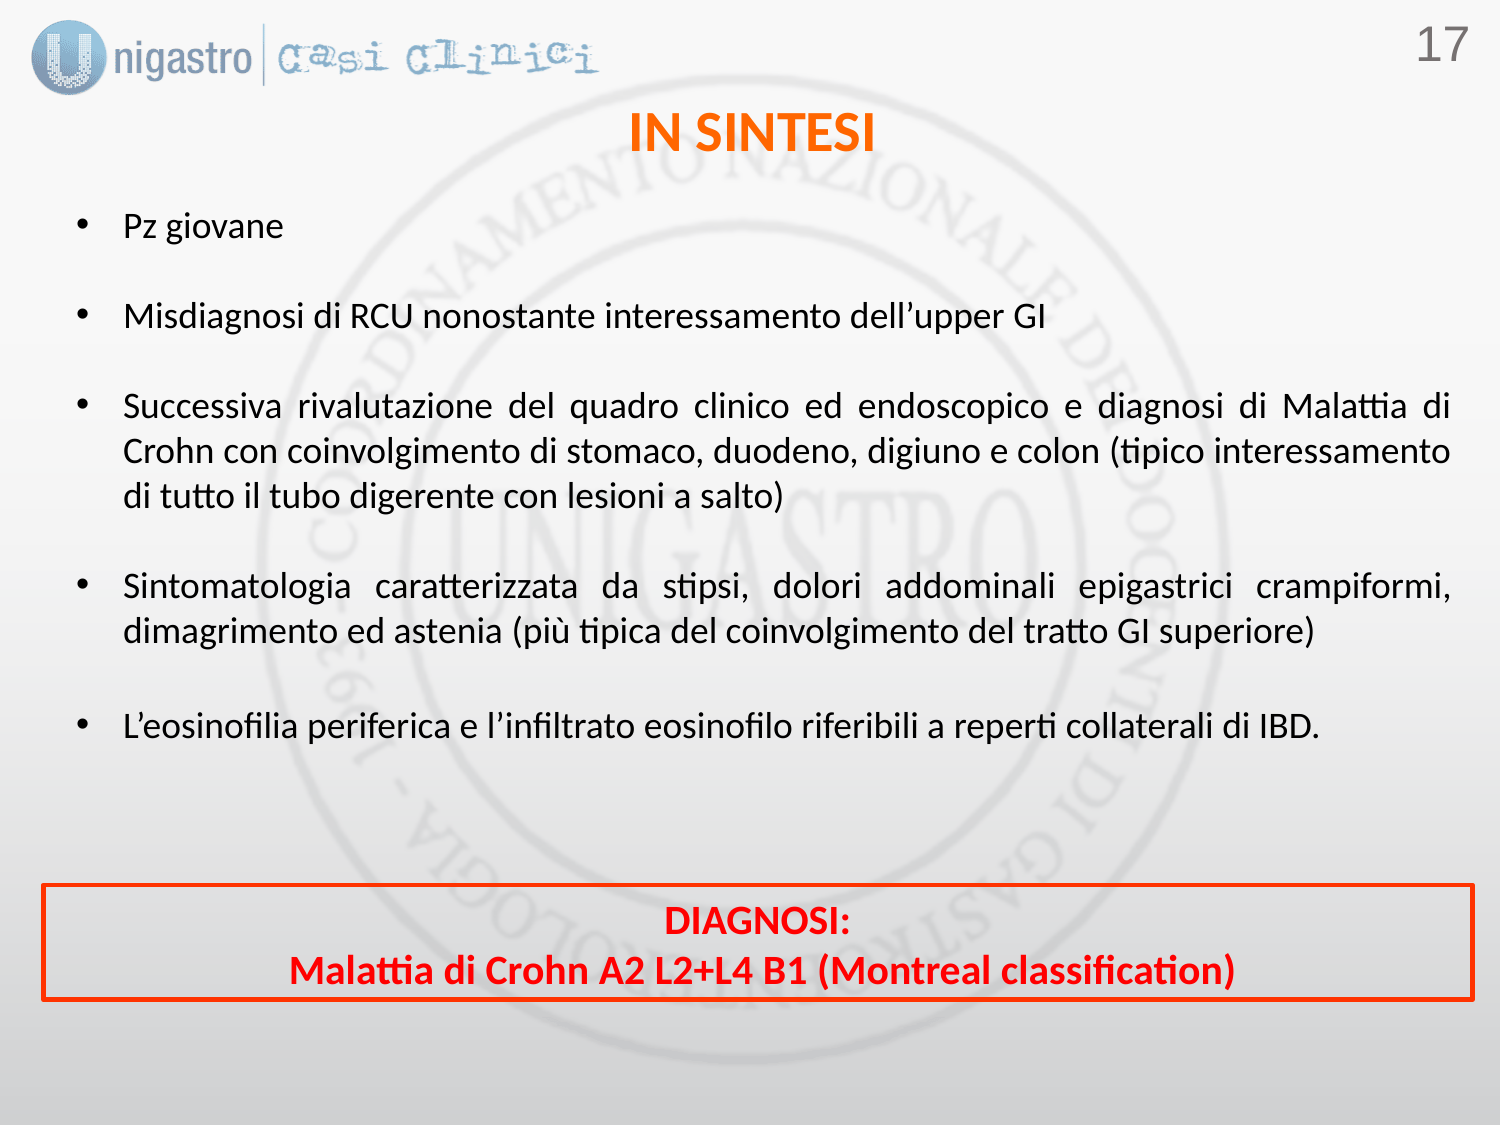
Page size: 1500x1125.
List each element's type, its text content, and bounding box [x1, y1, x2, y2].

text_box Pz giovane Misdiagnosi di RCU nonostante interessamento dell’upper GI Successiva rivalutazione del quadro clinico ed endoscopico e diagnosi di Malattia di Crohn con coinvolgimento di stomaco, duodeno, digiuno e colon (tipico interessamento di tutto il tubo digerente con lesioni a salto) Sintomatologia caratterizzata da stipsi, dolori addominali epigastrici crampiformi, dimagrimento ed astenia (più tipica del coinvolgimento del tratto GI superiore) L’eosinofilia periferica e l’infiltrato eosinofilo riferibili a reperti collaterali di IBD. [61, 193, 1468, 754]
text_box DIAGNOSI: Malattia di Crohn A2 L2+L4 B1 (Montreal classification) [43, 885, 1473, 1000]
text_box IN SINTESI [49, 85, 1456, 171]
slide_number 16 [1385, 0, 1500, 83]
